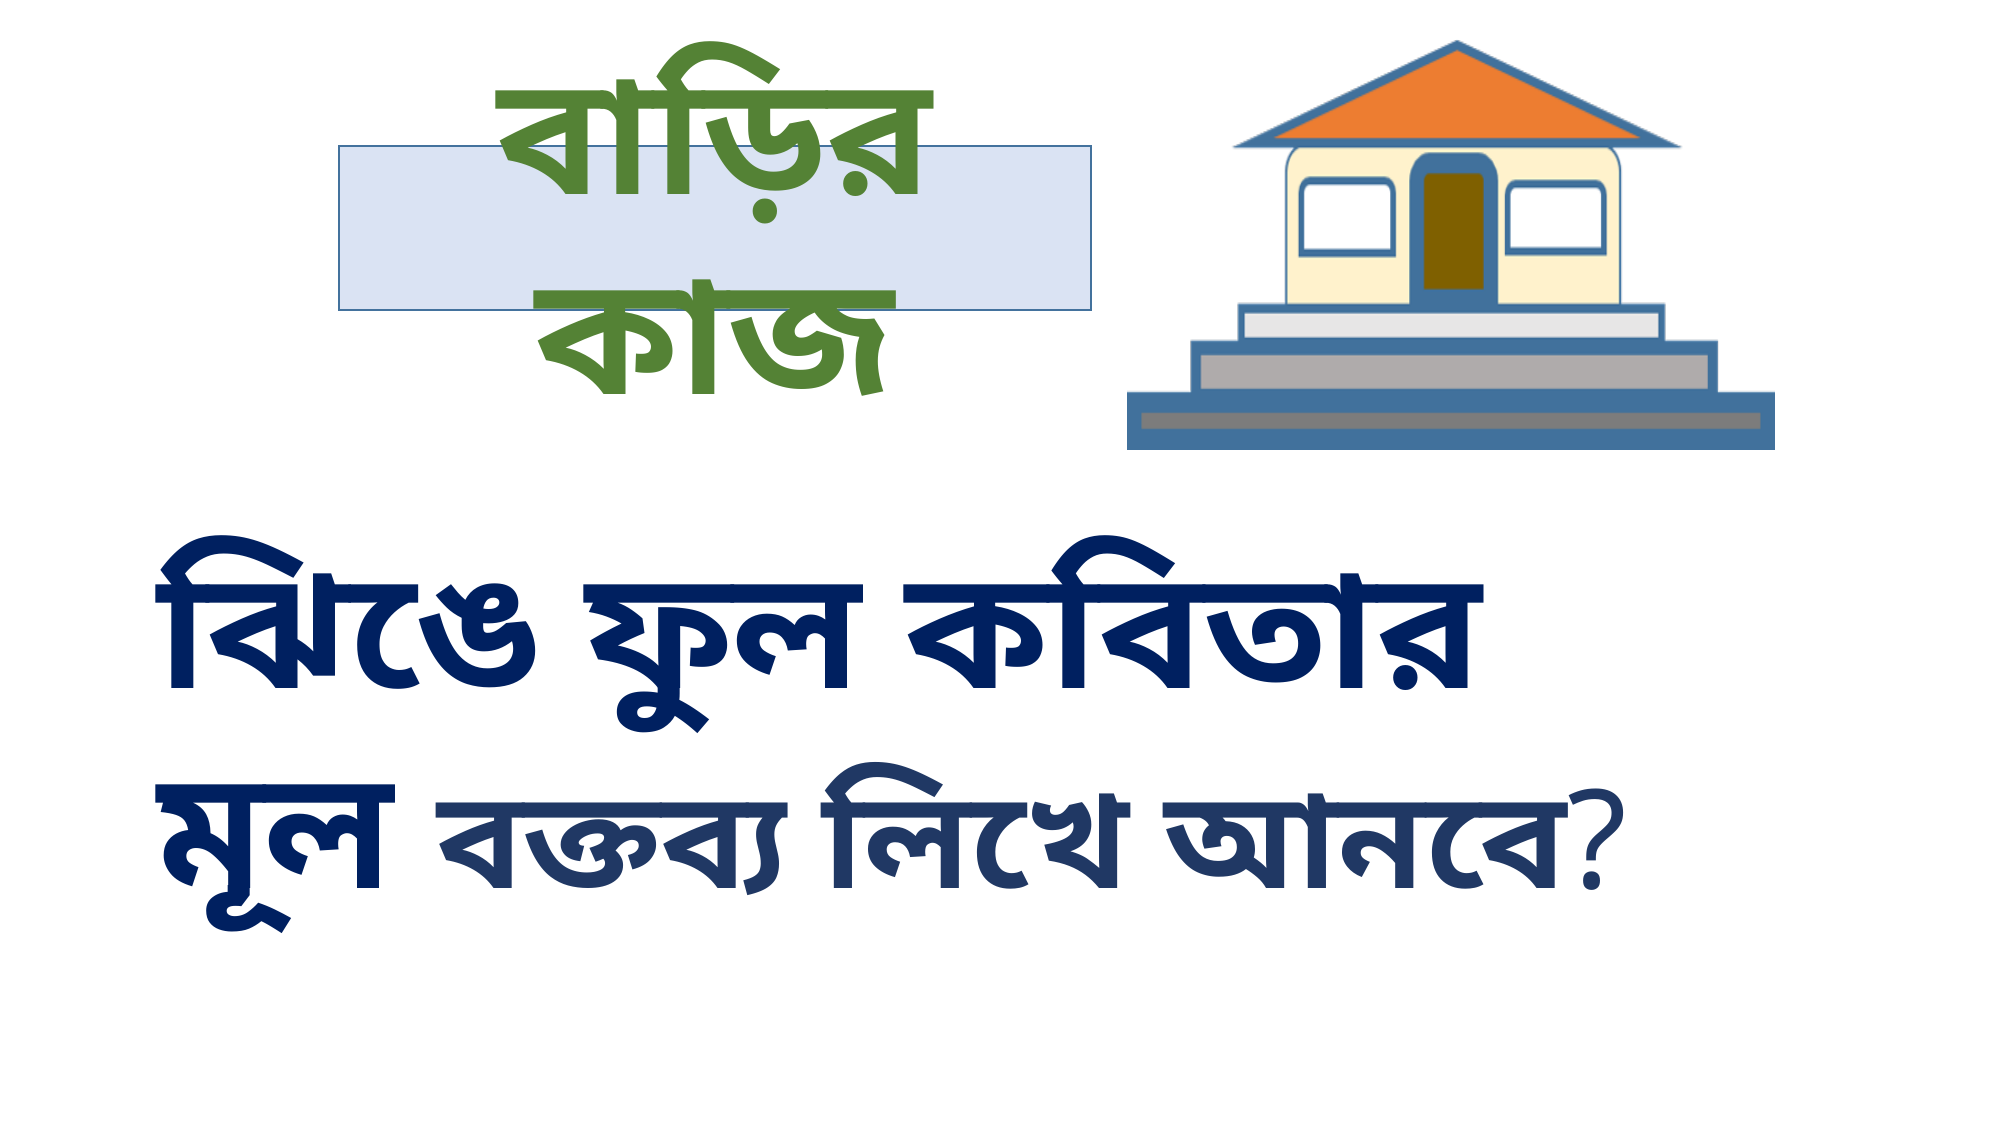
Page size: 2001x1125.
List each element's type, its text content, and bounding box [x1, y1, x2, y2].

picture [1127, 39, 1775, 450]
text_box বাড়ির কাজ [338, 145, 1092, 311]
text_box ঝিঙে ফুল কবিতার মূল বক্তব্য লিখে আনবে? [142, 514, 1756, 930]
